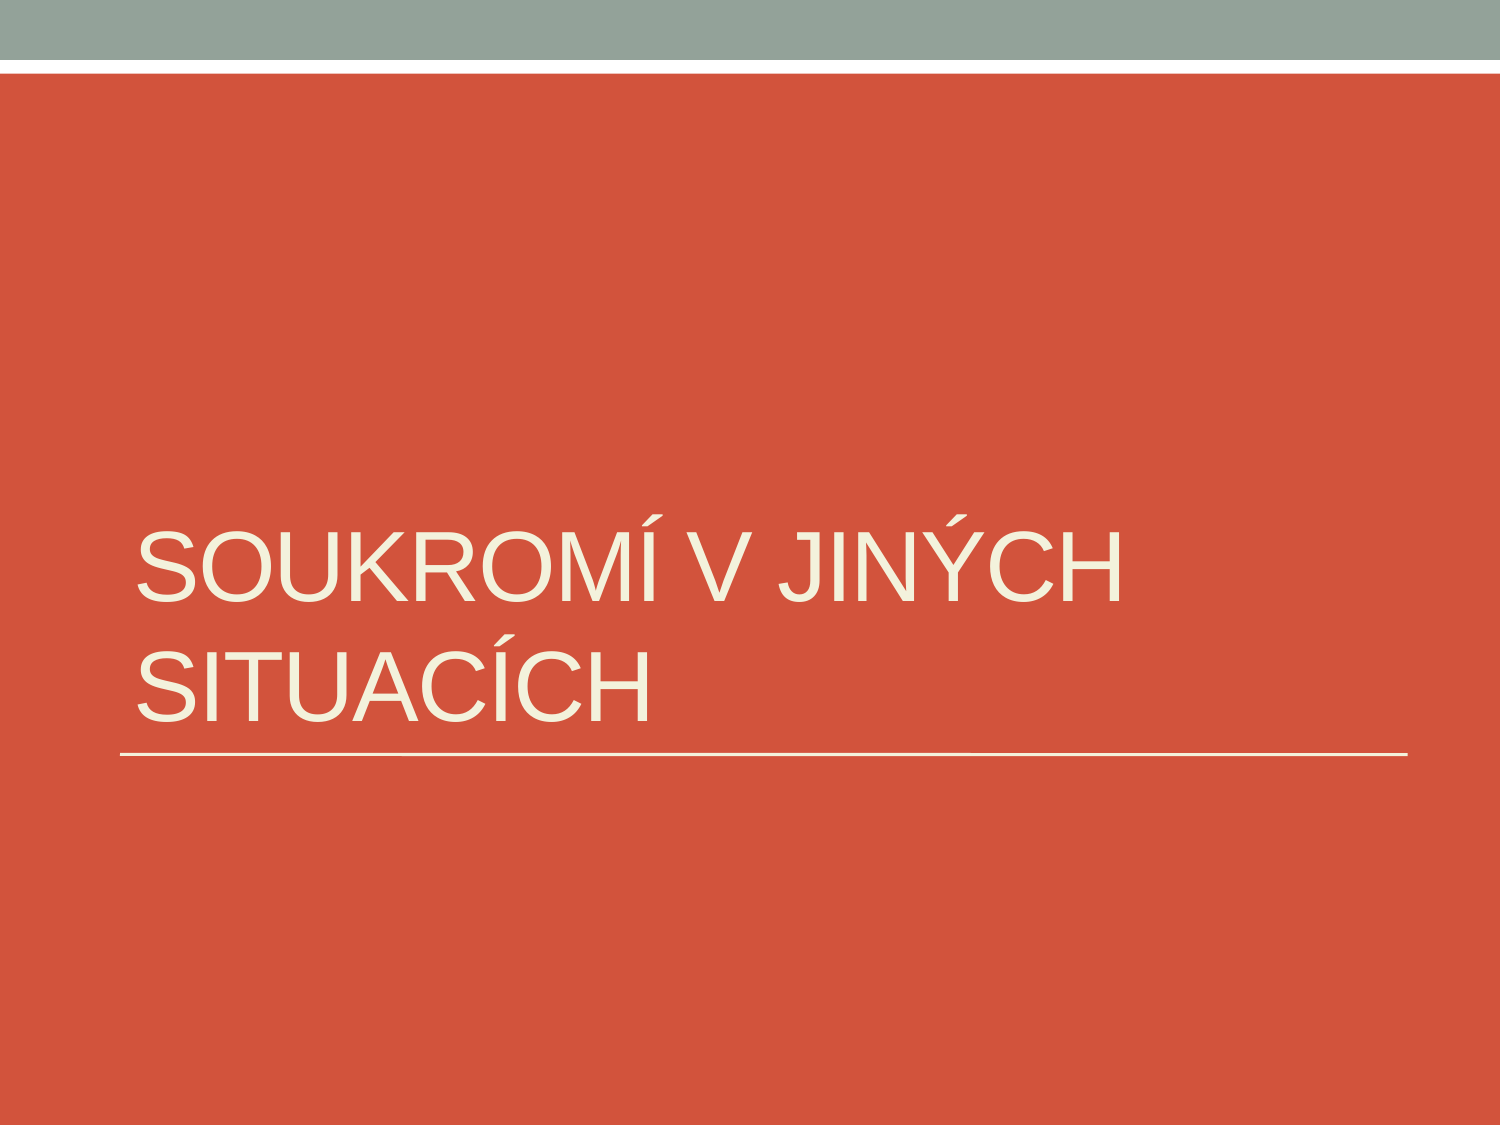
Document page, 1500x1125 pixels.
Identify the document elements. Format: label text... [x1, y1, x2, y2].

title Soukromí v jiných situacích [118, 387, 1394, 749]
